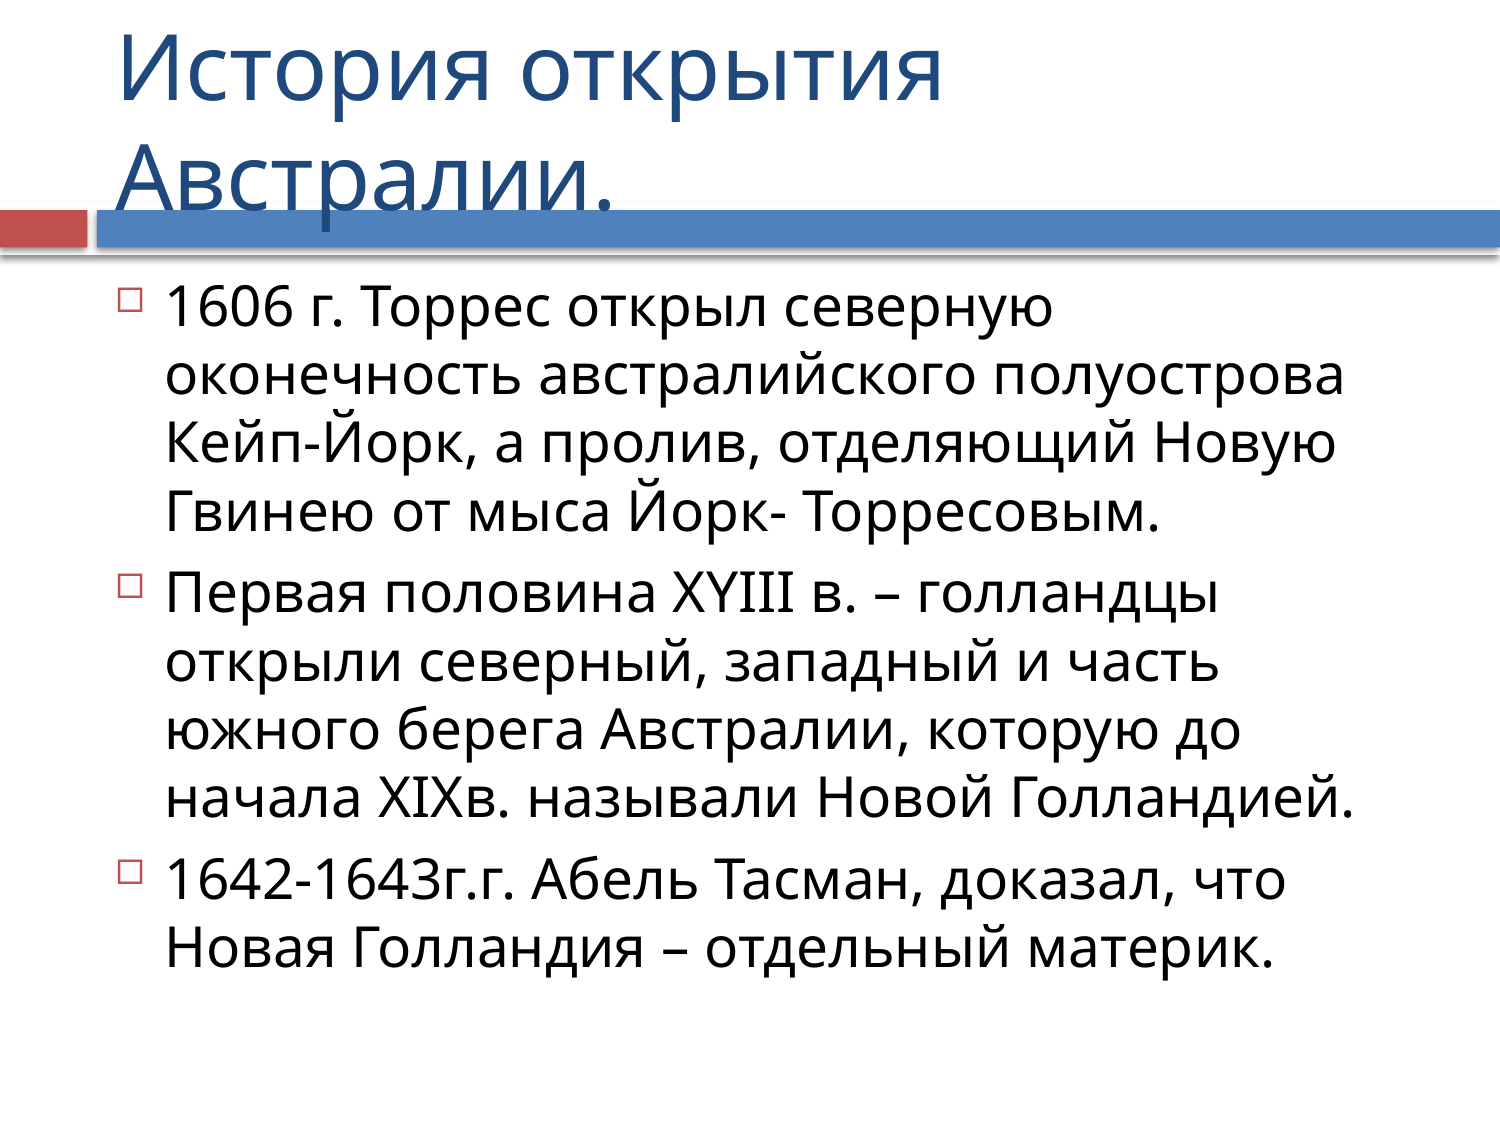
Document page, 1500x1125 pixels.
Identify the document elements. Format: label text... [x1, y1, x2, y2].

list 1606 г. Торрес открыл северную оконечность австралийского полуострова Кейп-Йорк, а пролив, отделяющий Новую Гвинею от мыса Йорк- Торресовым. Первая половина XYIII в. – голландцы открыли северный, западный и часть южного берега Австралии, которую до начала XIXв. называли Новой Голландией. 1642-1643г.г. Абель Тасман, доказал, что Новая Голландия – отдельный материк. [100, 262, 1438, 1000]
title История открытия Австралии. [100, 37, 1438, 200]
